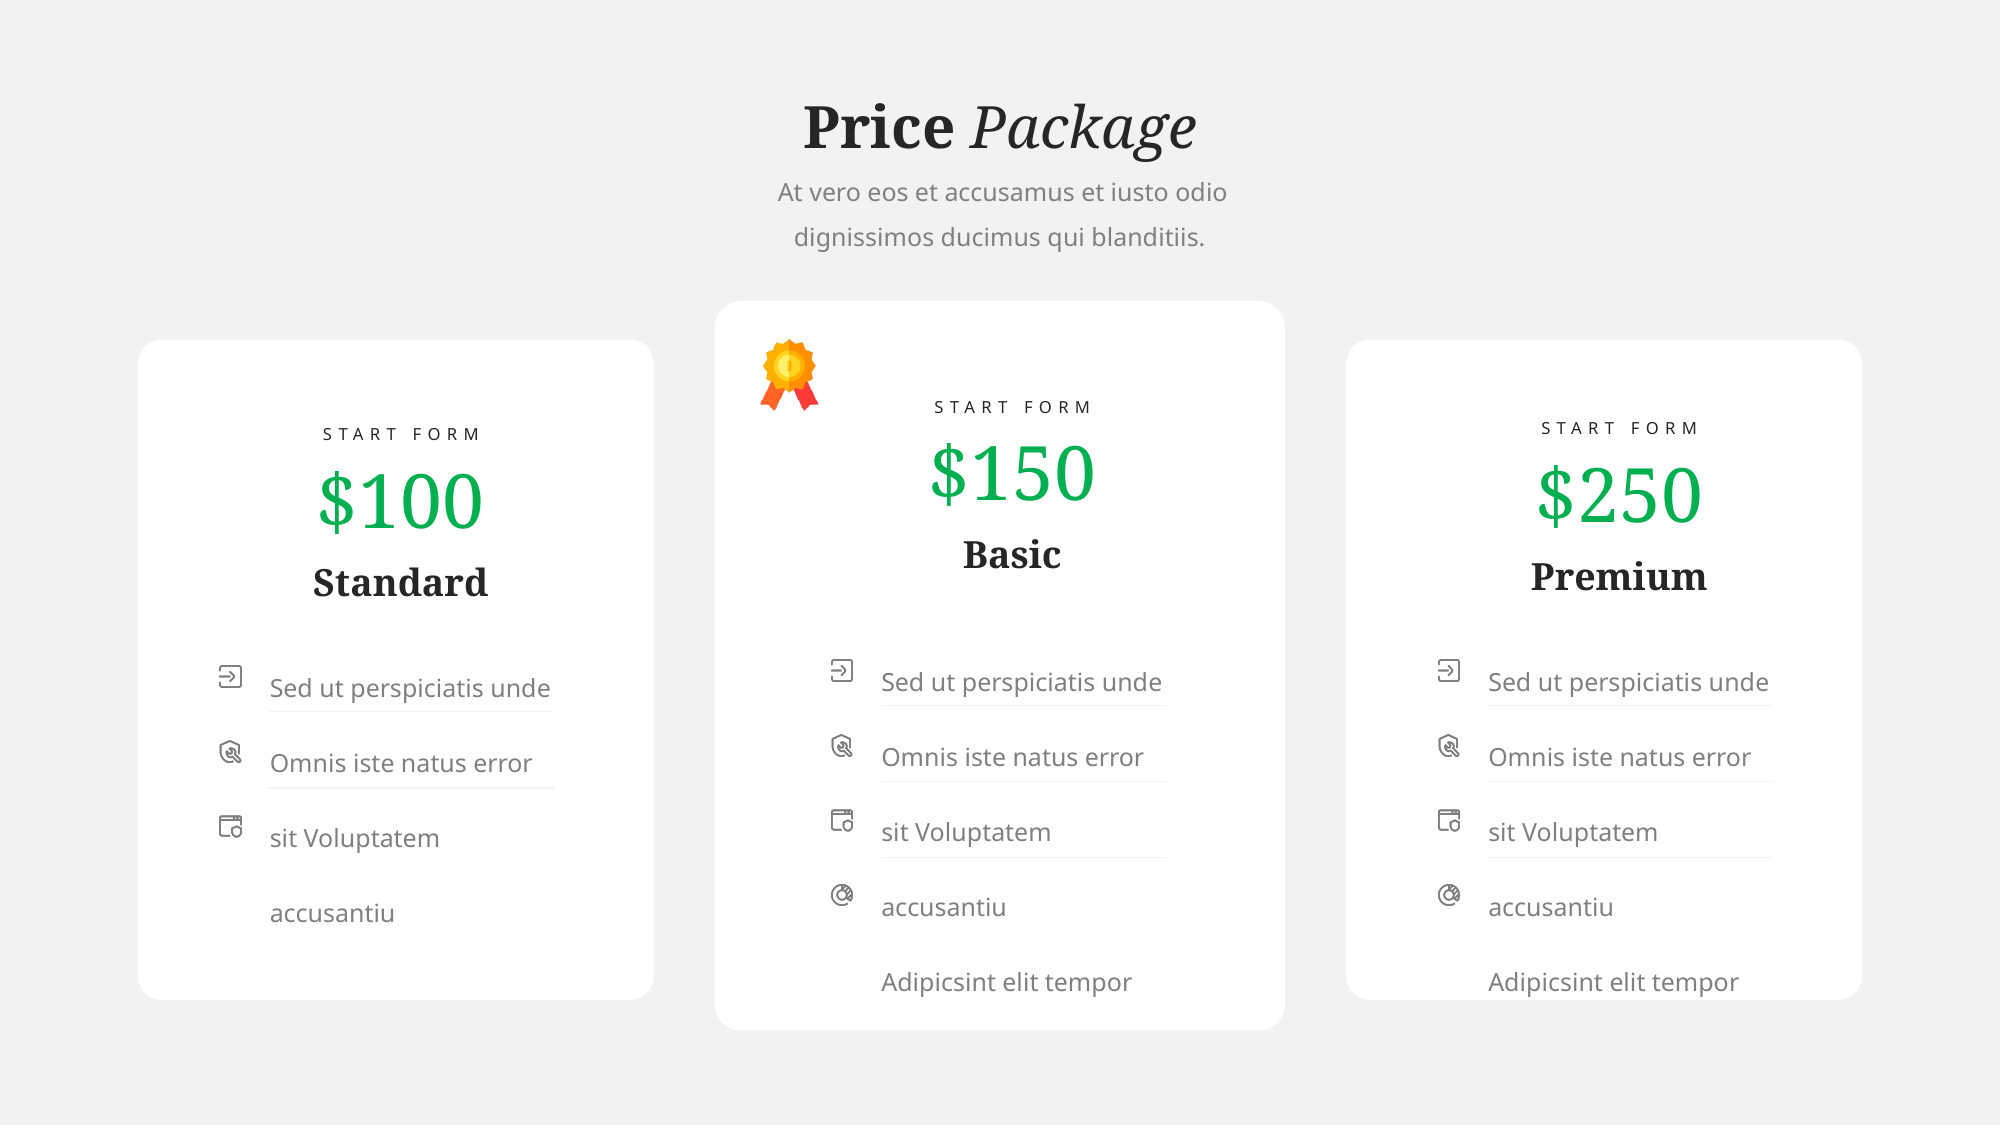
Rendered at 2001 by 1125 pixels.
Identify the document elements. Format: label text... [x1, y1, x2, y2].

text_box [1345, 338, 1864, 1001]
picture [830, 734, 853, 757]
text_box Sed ut perspiciatis unde Omnis iste natus error sit Voluptatem accusantiu [255, 620, 574, 935]
picture [830, 659, 853, 682]
text_box START FORM [274, 416, 528, 452]
picture [219, 740, 242, 763]
picture [1438, 809, 1460, 832]
picture [1438, 734, 1460, 757]
picture [753, 339, 825, 411]
text_box Standard [274, 551, 528, 611]
picture [1438, 884, 1460, 906]
picture [219, 665, 242, 688]
text_box $150 [886, 424, 1139, 524]
picture [830, 884, 853, 906]
text_box At vero eos et accusamus et iusto odio dignissimos ducimus qui blanditiis. [737, 154, 1263, 259]
text_box [136, 338, 655, 1001]
text_box START FORM [1493, 410, 1746, 446]
text_box Sed ut perspiciatis unde Omnis iste natus error sit Voluptatem accusantiu Adipicsint elit tempor [1473, 614, 1792, 1004]
text_box Sed ut perspiciatis unde Omnis iste natus error sit Voluptatem accusantiu Adipicsint elit tempor [866, 614, 1185, 1004]
picture [1438, 659, 1460, 682]
text_box Premium [1493, 545, 1746, 605]
text_box Price Package [661, 82, 1339, 168]
text_box Basic [886, 524, 1139, 584]
picture [830, 809, 853, 832]
text_box START FORM [886, 389, 1139, 424]
text_box [713, 299, 1287, 1032]
picture [219, 815, 242, 838]
text_box $100 [274, 452, 528, 551]
text_box $250 [1493, 446, 1746, 545]
